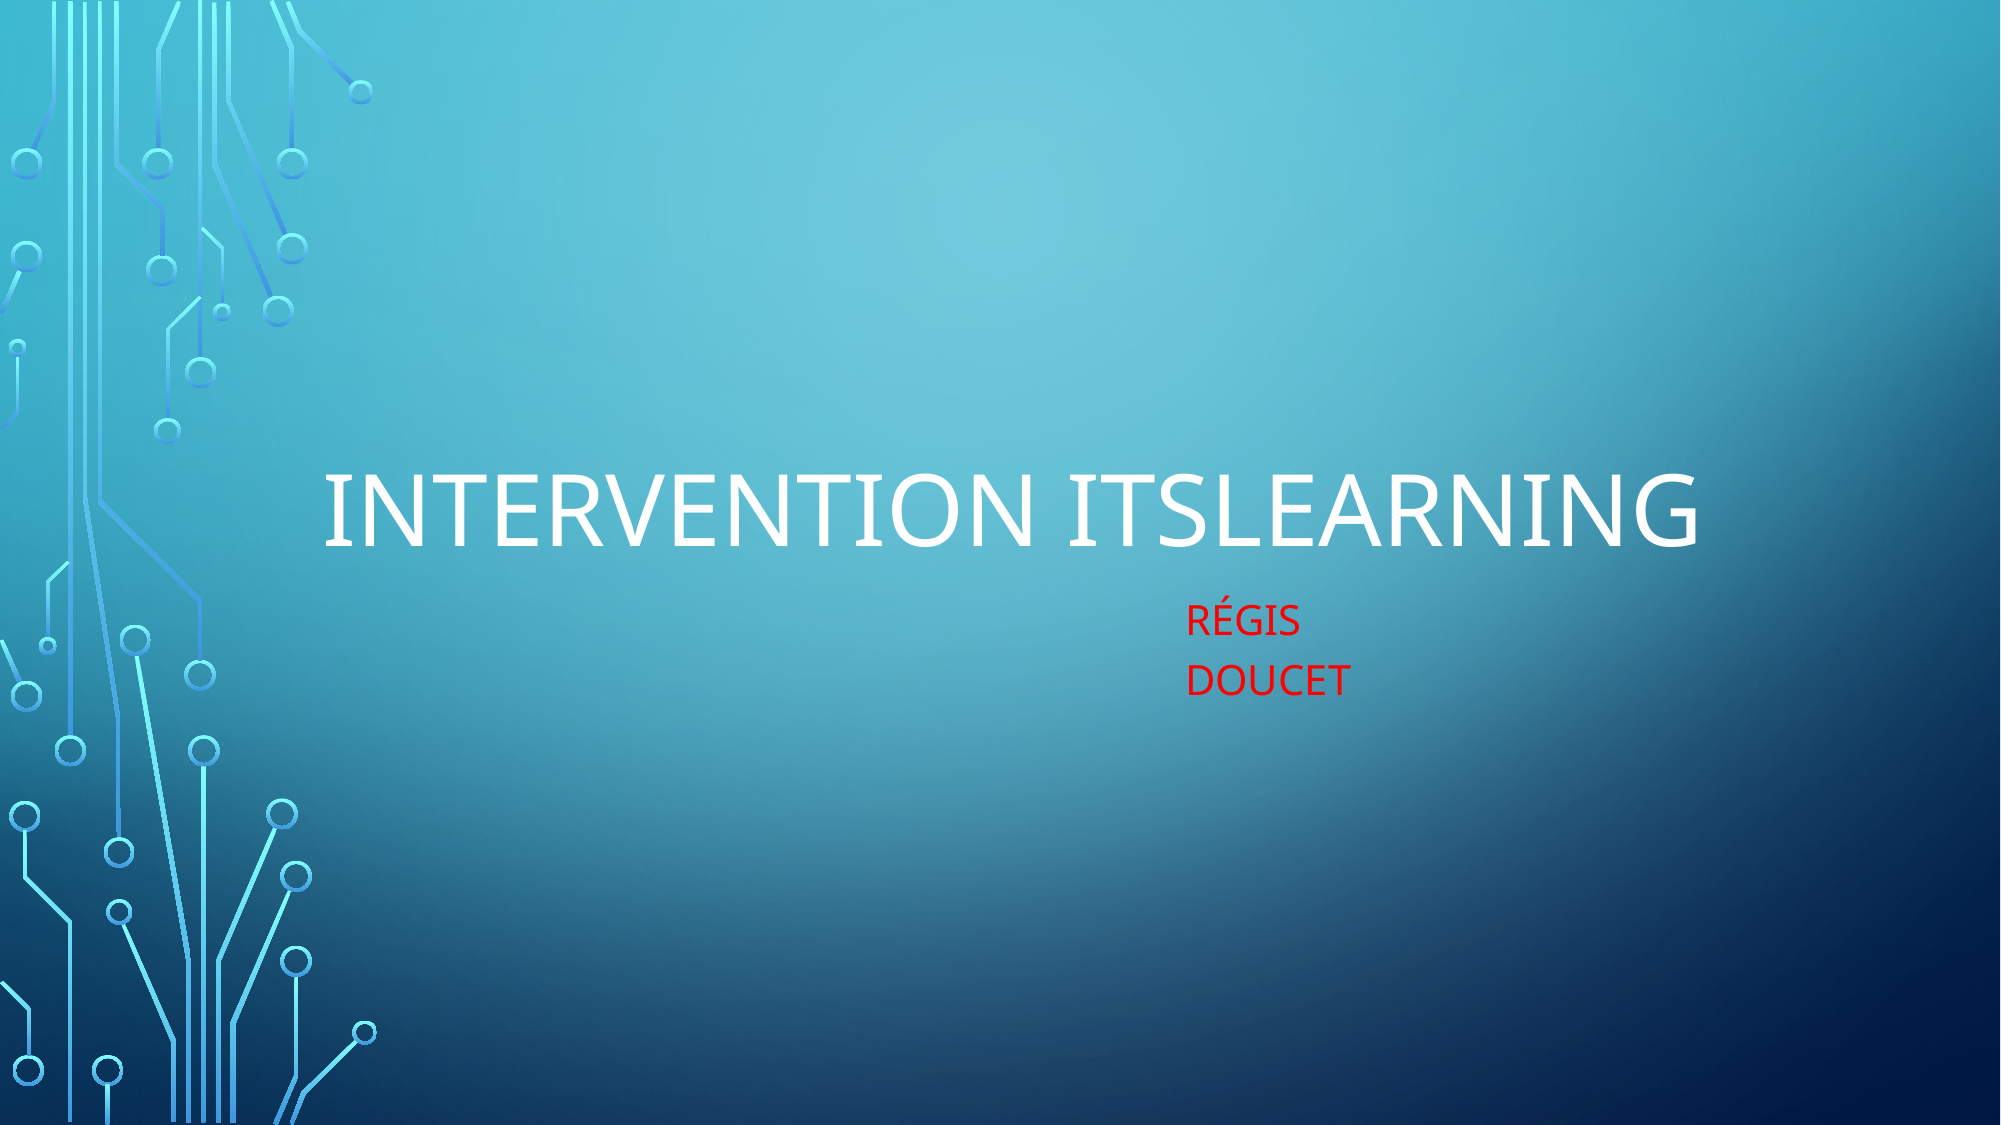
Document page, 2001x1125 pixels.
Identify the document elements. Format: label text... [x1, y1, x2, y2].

title Intervention itslearning [307, 418, 1750, 576]
subtitle Régis doucet [1169, 575, 1493, 655]
